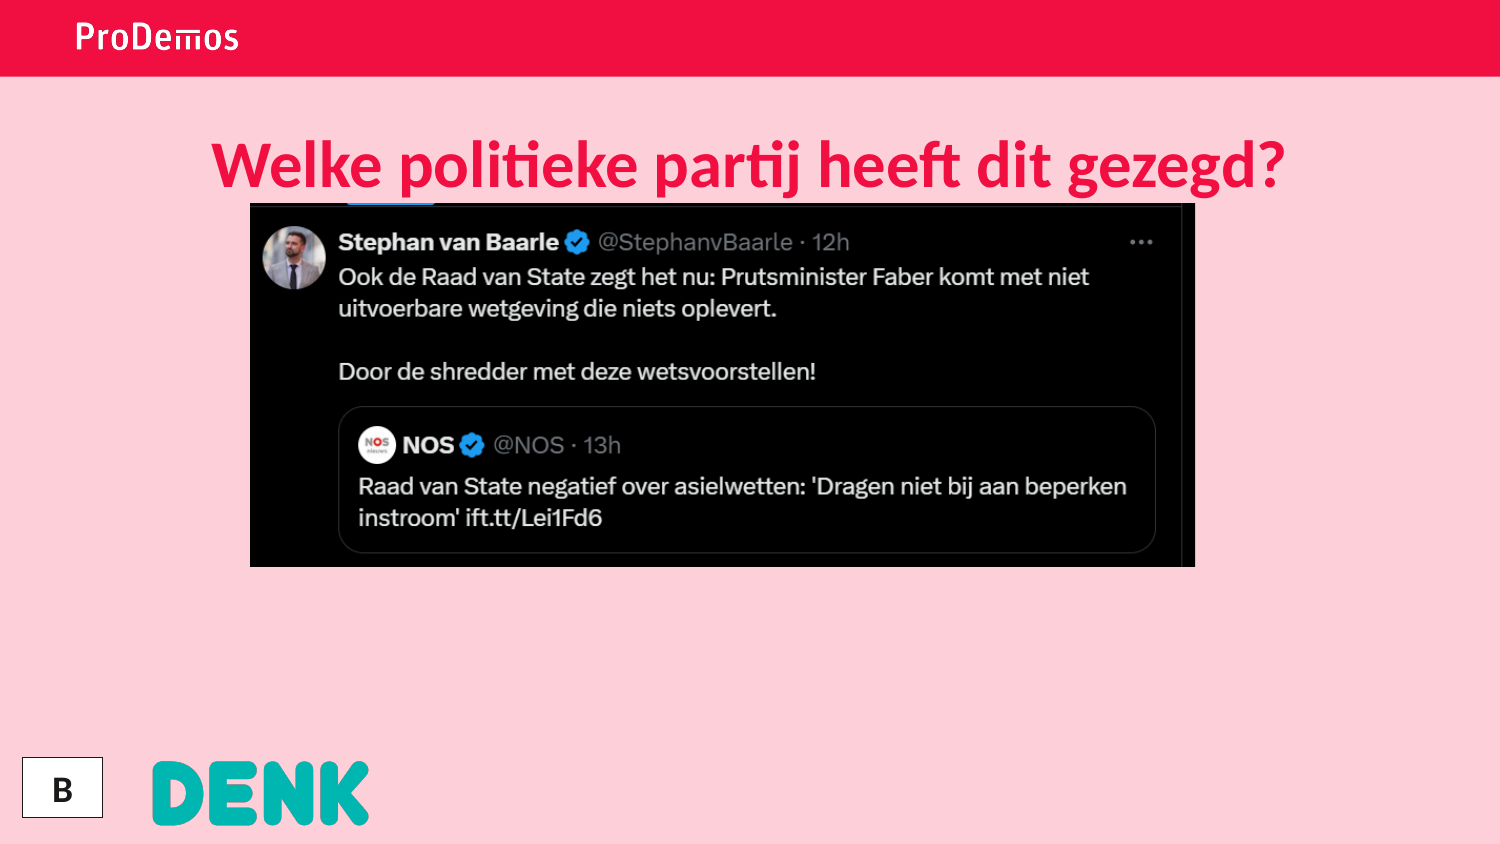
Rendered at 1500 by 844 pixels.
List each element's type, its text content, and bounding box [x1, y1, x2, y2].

picture [141, 753, 380, 834]
text_box Welke politieke partij heeft dit gezegd? [164, 118, 1336, 266]
picture [43, 5, 267, 81]
text_box B [22, 757, 103, 818]
picture [250, 203, 1196, 567]
